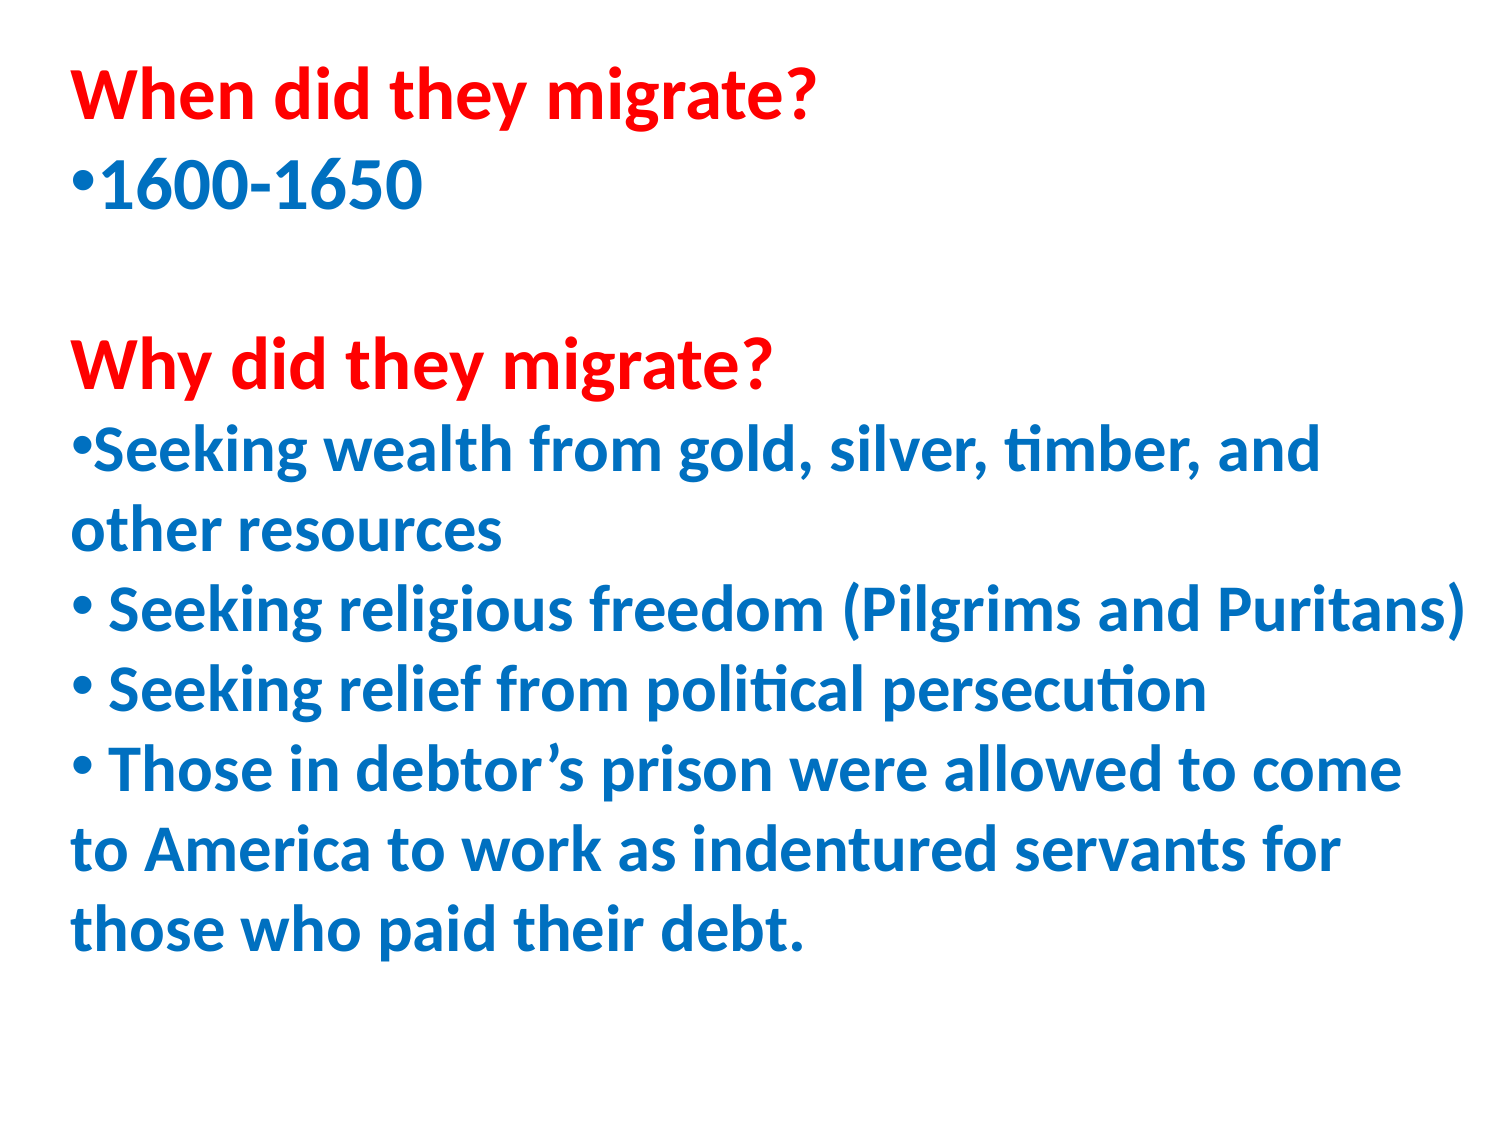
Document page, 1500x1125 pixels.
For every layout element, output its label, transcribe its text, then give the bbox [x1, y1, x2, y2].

text_box When did they migrate? 1600-1650 Why did they migrate? Seeking wealth from gold, silver, timber, and other resources Seeking religious freedom (Pilgrims and Puritans) Seeking relief from political persecution Those in debtor’s prison were allowed to come to America to work as indentured servants for those who paid their debt. [56, 37, 1484, 972]
